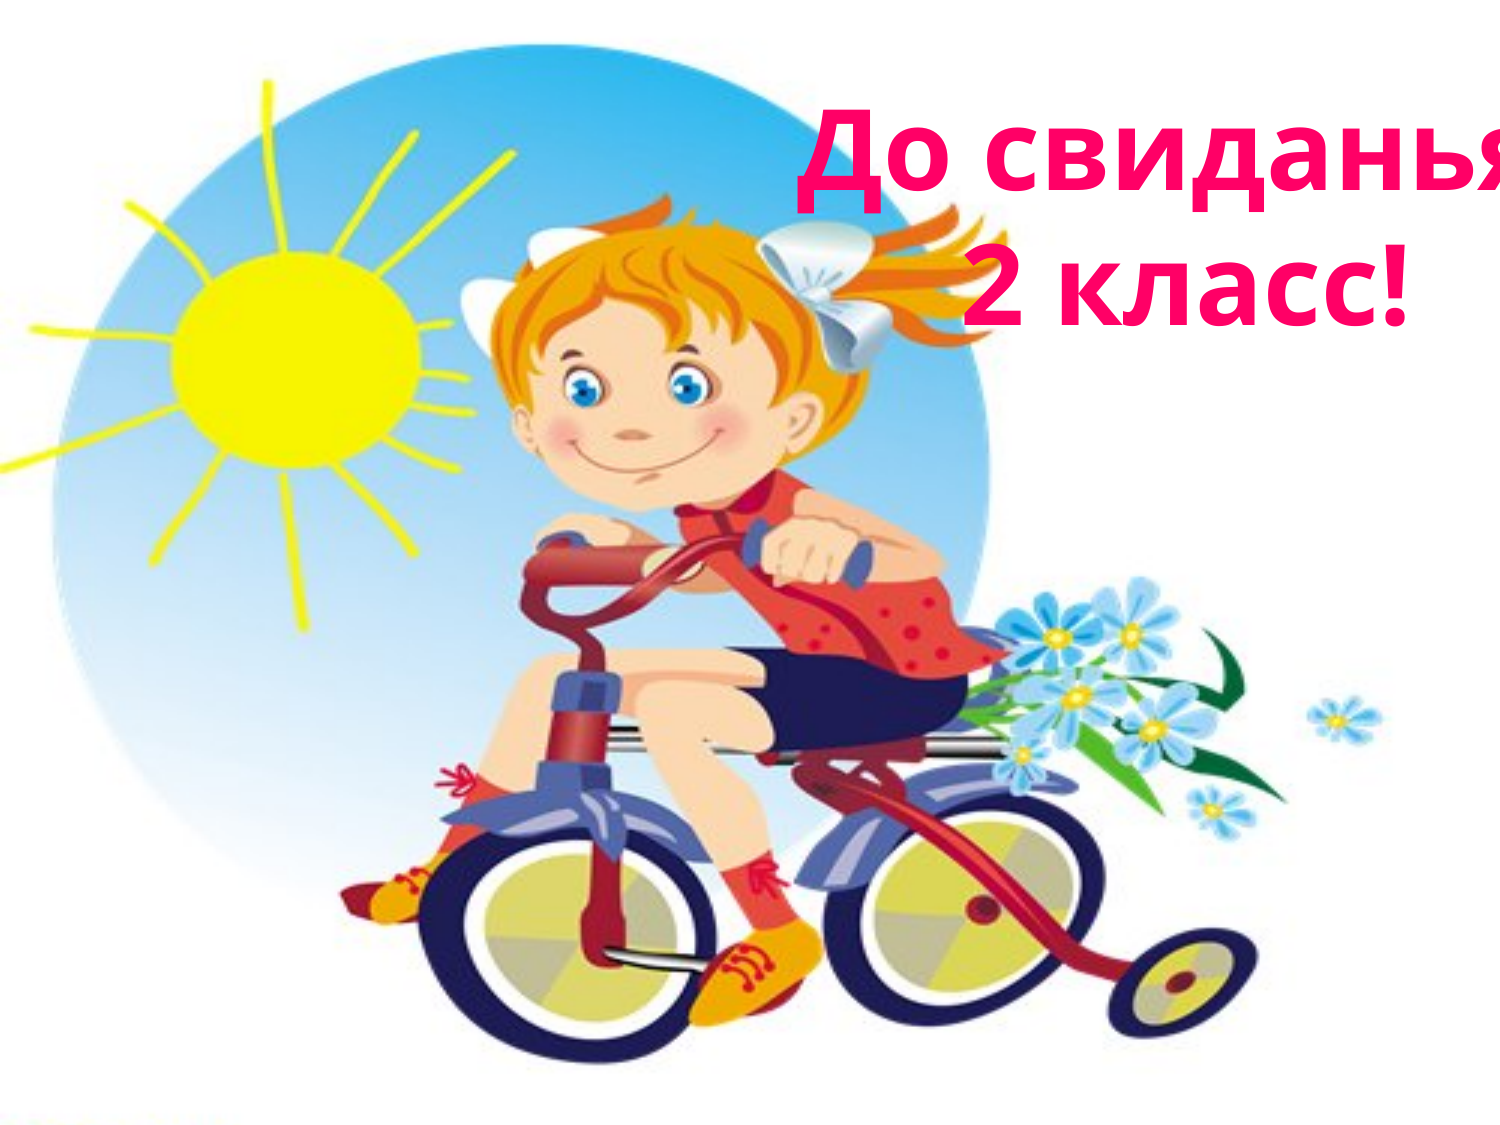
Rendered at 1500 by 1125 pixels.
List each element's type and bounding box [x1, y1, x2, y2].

list [0, 0, 1500, 1125]
